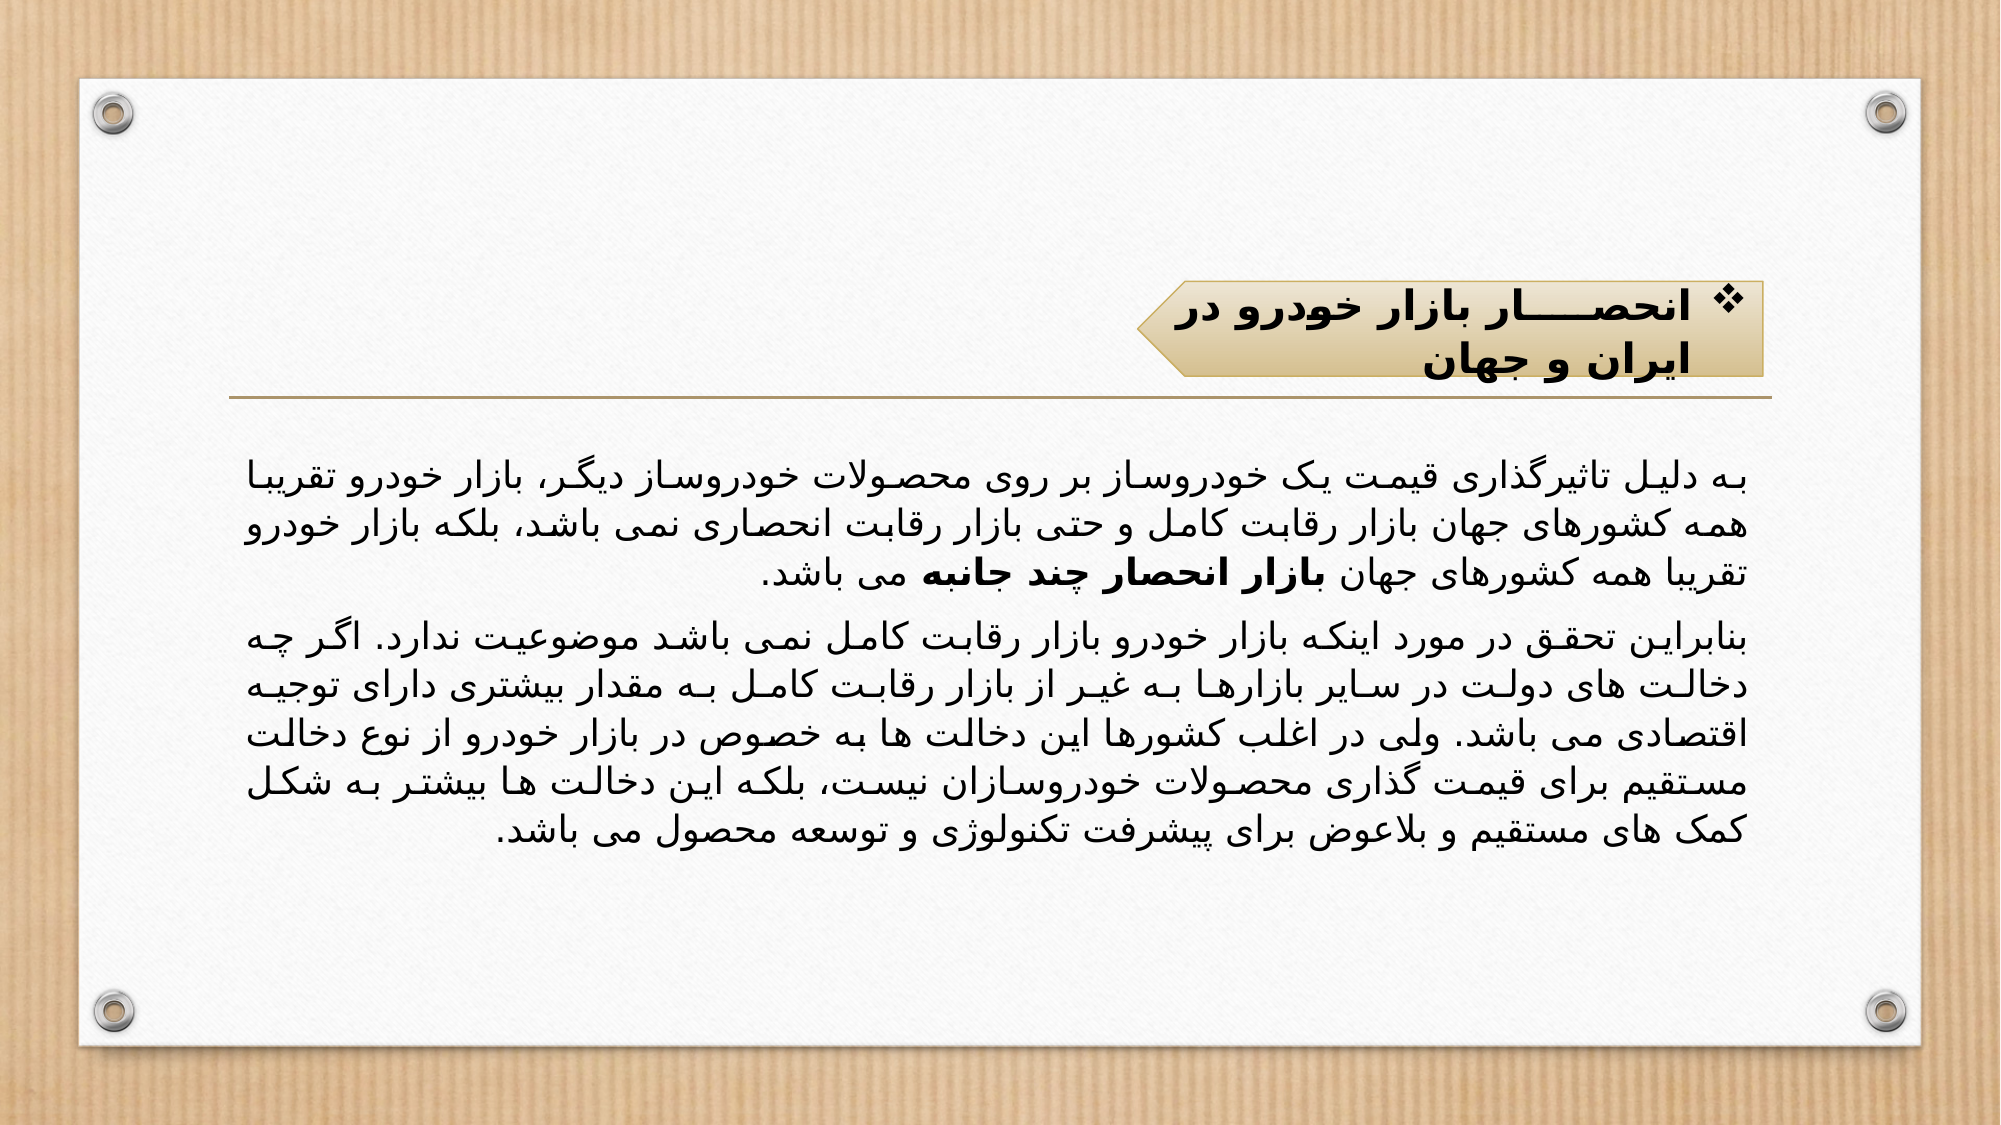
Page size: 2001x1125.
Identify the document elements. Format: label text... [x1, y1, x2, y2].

text_box به دلیل تاثیرگذاری قیمت یک خودروساز بر روی محصولات خودروساز دیگر، بازار خودرو تقریبا همه کشورهای جهان بازار رقابت کامل و حتی بازار رقابت انحصاری نمی باشد، بلکه بازار خودرو تقریبا همه کشورهای جهان بازار انحصار چند جانبه می باشد. بنابراین تحقق در مورد اینکه بازار خودرو بازار رقابت کامل نمی باشد موضوعیت ندارد. اگر چه دخالت های دولت در سایر بازارها به غیر از بازار رقابت کامل به مقدار بیشتری دارای توجیه اقتصادی می باشد. ولی در اغلب کشورها این دخالت ها به خصوص در بازار خودرو از نوع دخالت مستقیم برای قیمت گذاری محصولات خودروسازان نیست، بلکه این دخالت ها بیشتر به شکل کمک های مستقیم و بلاعوض برای پیشرفت تکنولوژی و توسعه محصول می باشد. [230, 440, 1764, 922]
picture [0, 0, 2001, 1125]
text_box انحصار بازار خودرو در ایران و جهان [1137, 280, 1764, 377]
